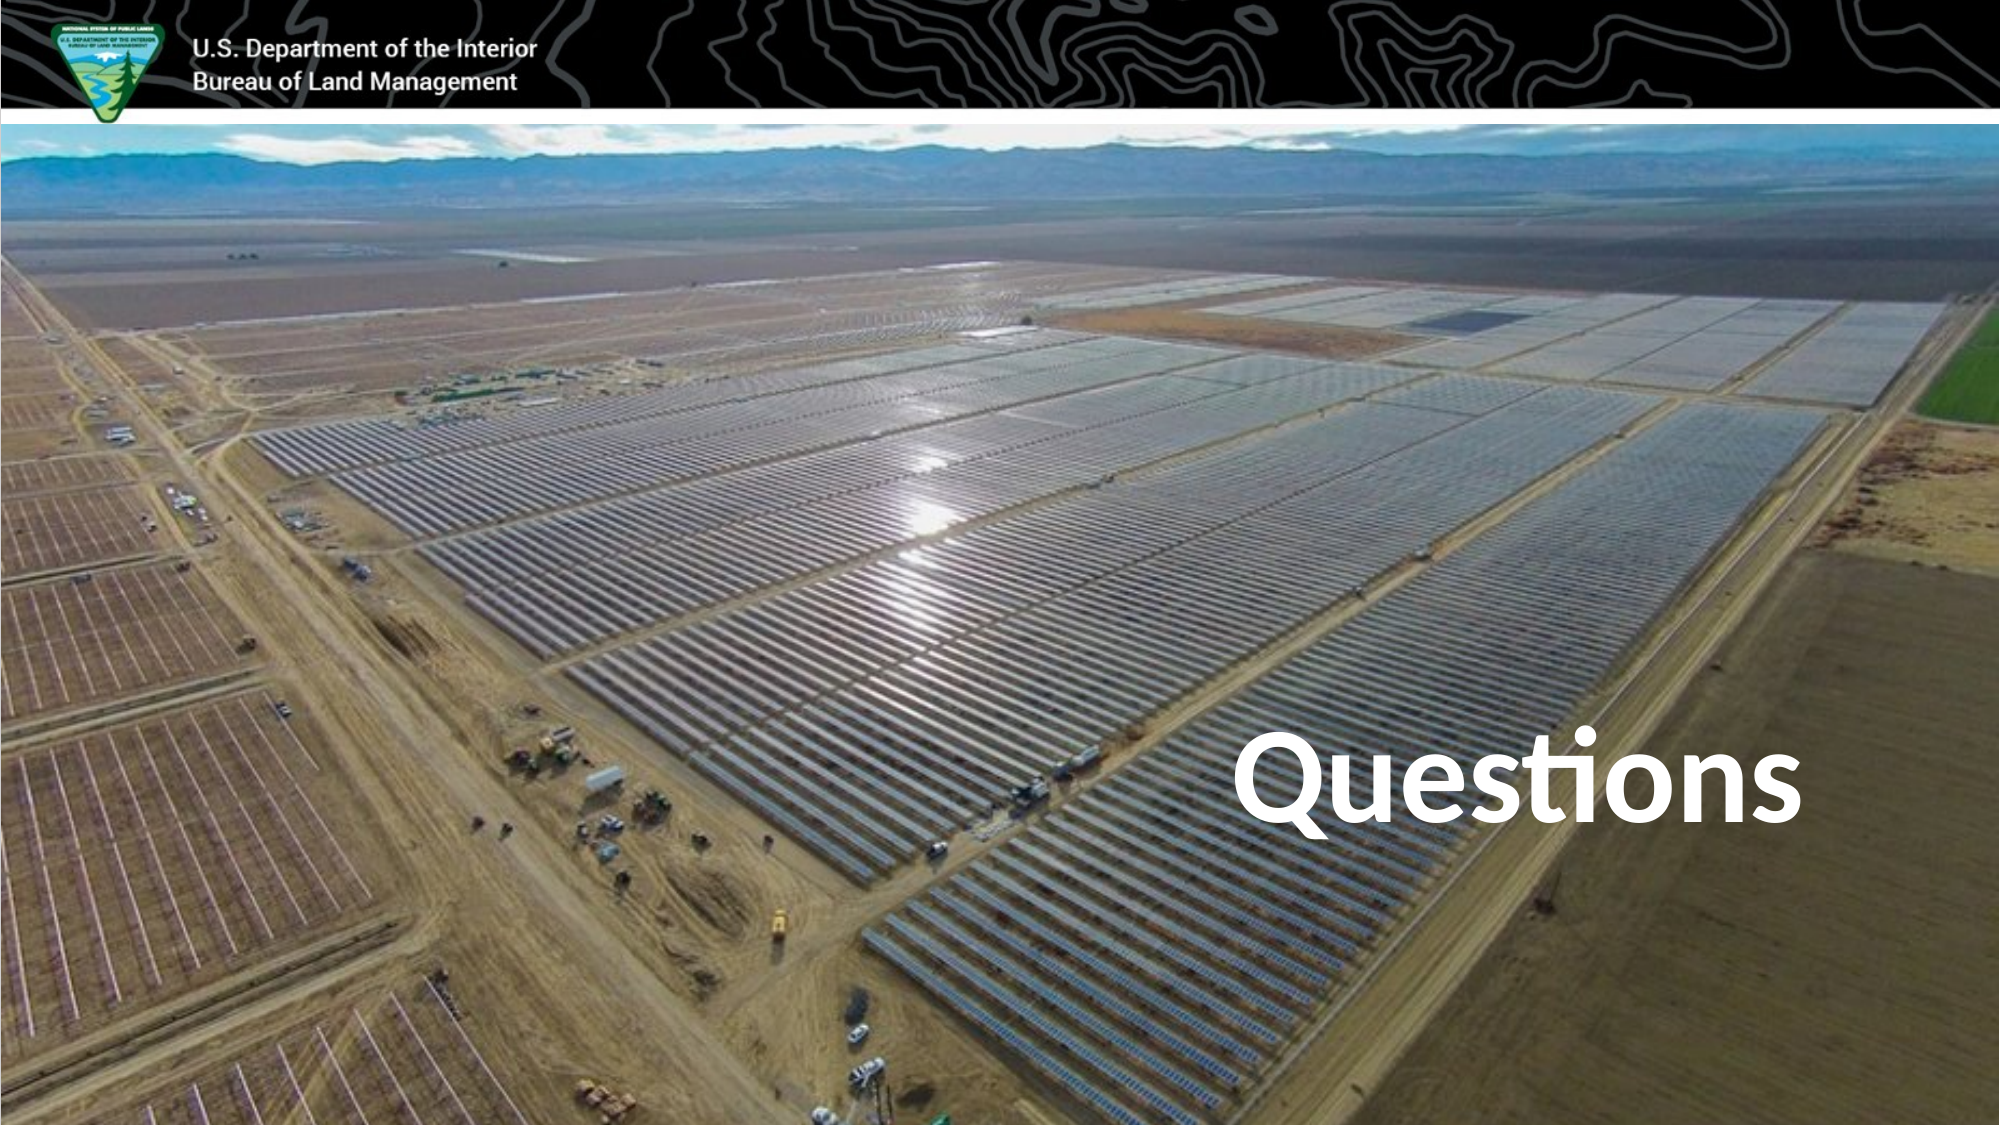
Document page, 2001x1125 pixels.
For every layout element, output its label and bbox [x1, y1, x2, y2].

list [1, 124, 1999, 1125]
picture [1, 0, 2000, 1125]
